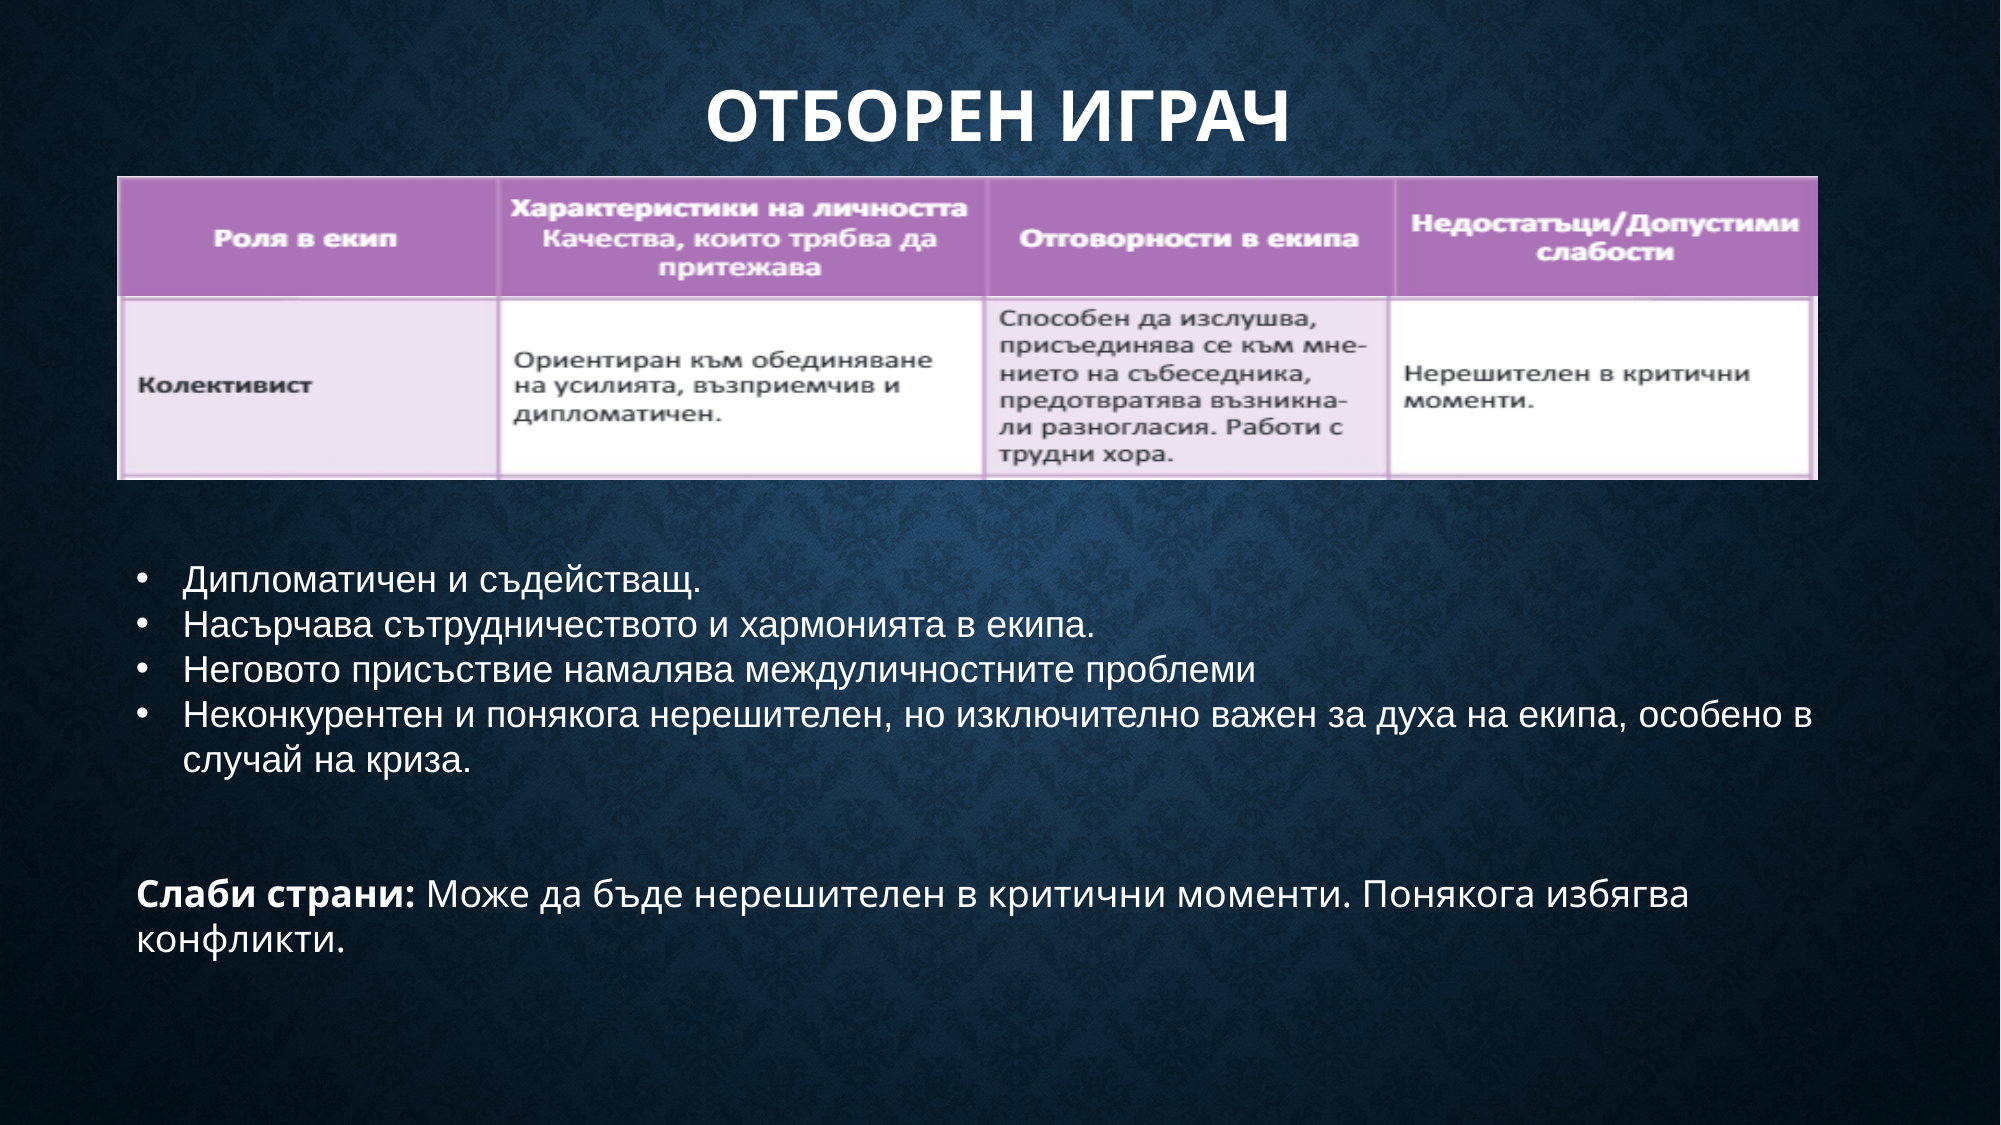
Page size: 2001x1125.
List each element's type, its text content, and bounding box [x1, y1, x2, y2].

title Отборен играч [149, 62, 1849, 175]
text_box Дипломатичен и съдействащ. Насърчава сътрудничеството и хармонията в екипа. Неговото присъствие намалява междуличностните проблеми Неконкурентен и понякога нерешителен, но изключително важен за духа на екипа, особено в случай на криза. Слаби страни: Може да бъде нерешителен в критични моменти. Понякога избягва конфликти. [121, 547, 1851, 1013]
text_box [116, 175, 1819, 481]
